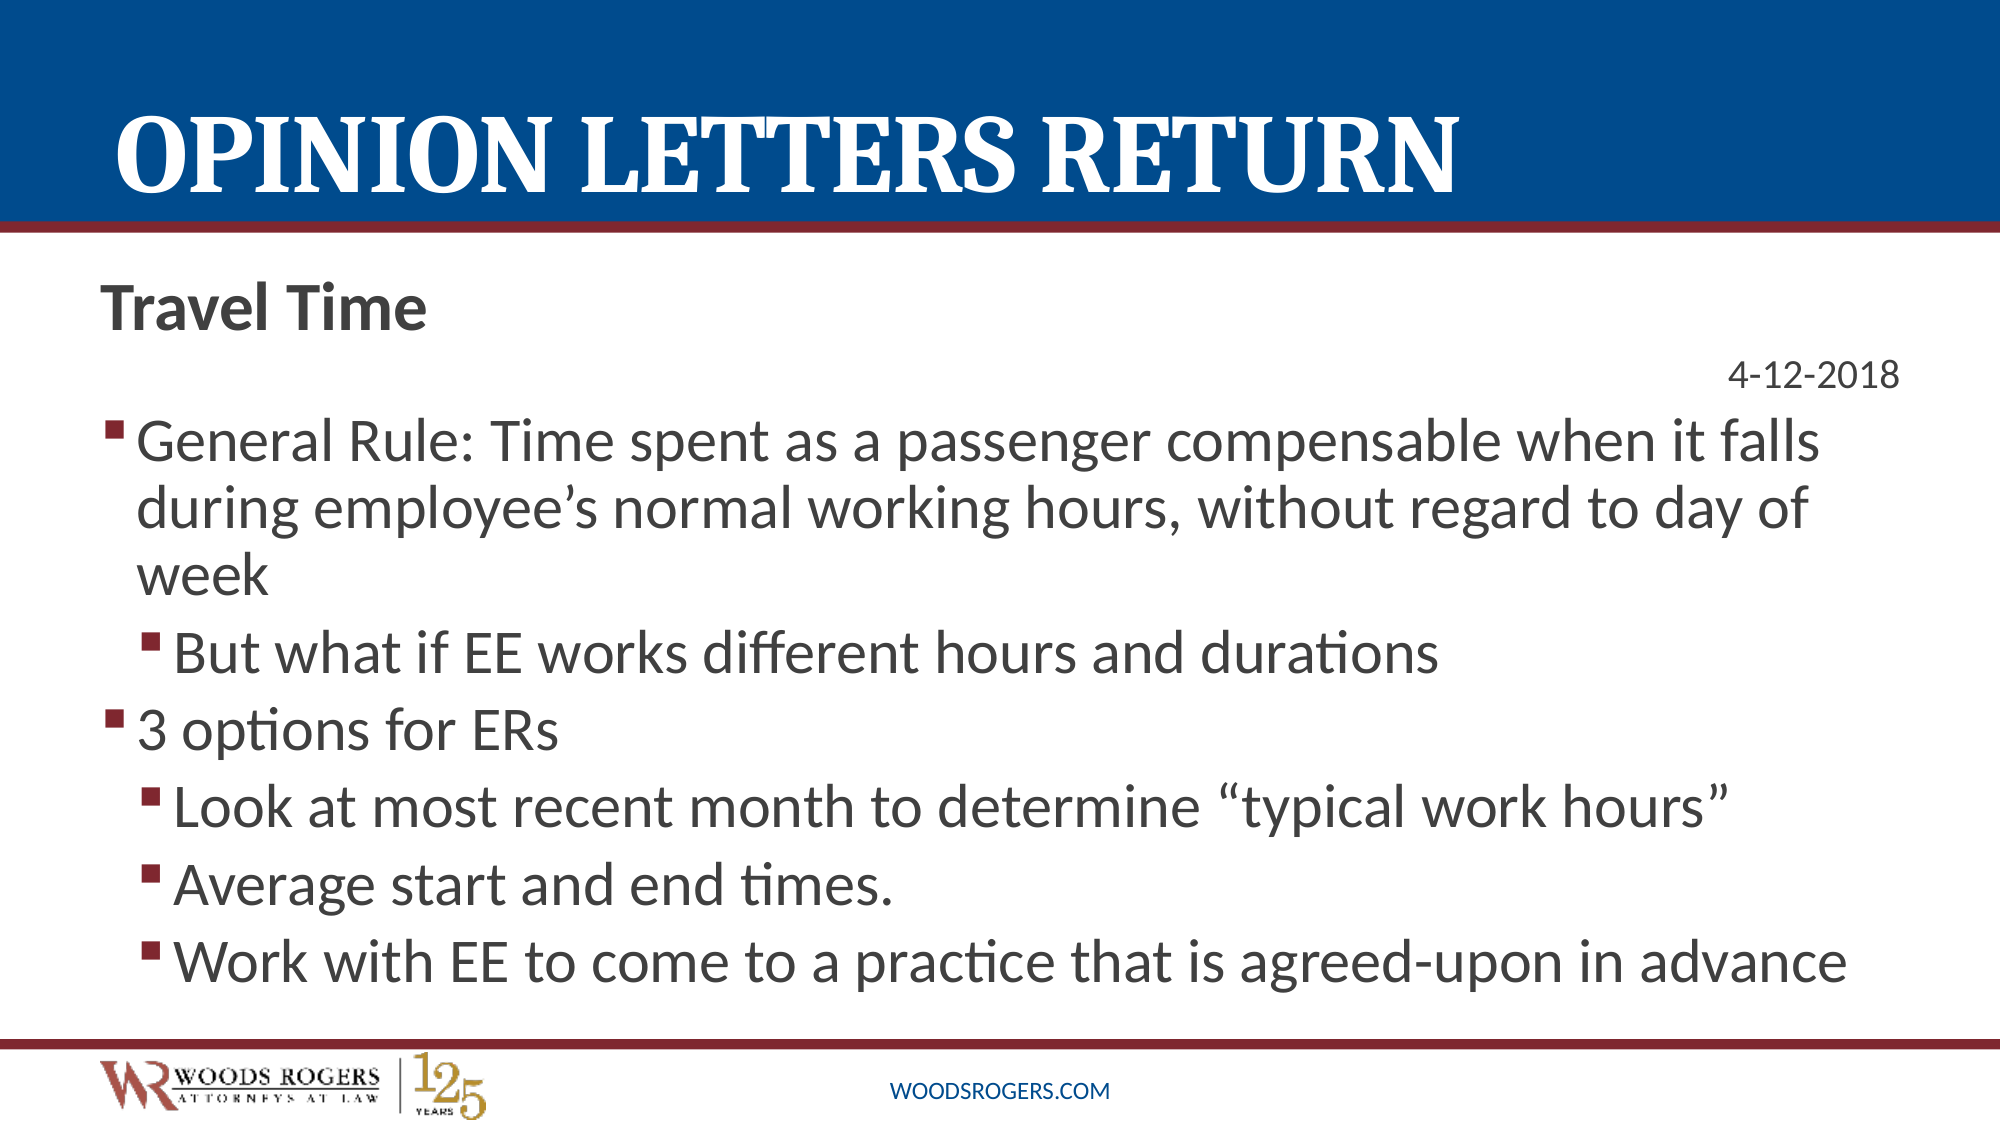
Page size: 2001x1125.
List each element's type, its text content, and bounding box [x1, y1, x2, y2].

picture [100, 1052, 486, 1120]
footer woodsrogers.com [604, 1059, 1396, 1120]
title Opinion Letters return [100, 0, 1901, 223]
list Travel Time 4-12-2018 General Rule: Time spent as a passenger compensable when it falls during employee’s normal working hours, without regard to day of week But what if EE works different hours and durations 3 options for ERs Look at most recent month to determine “typical work hours” Average start and end times. Work with EE to come to a practice that is agreed-upon in advance [100, 263, 1901, 1013]
